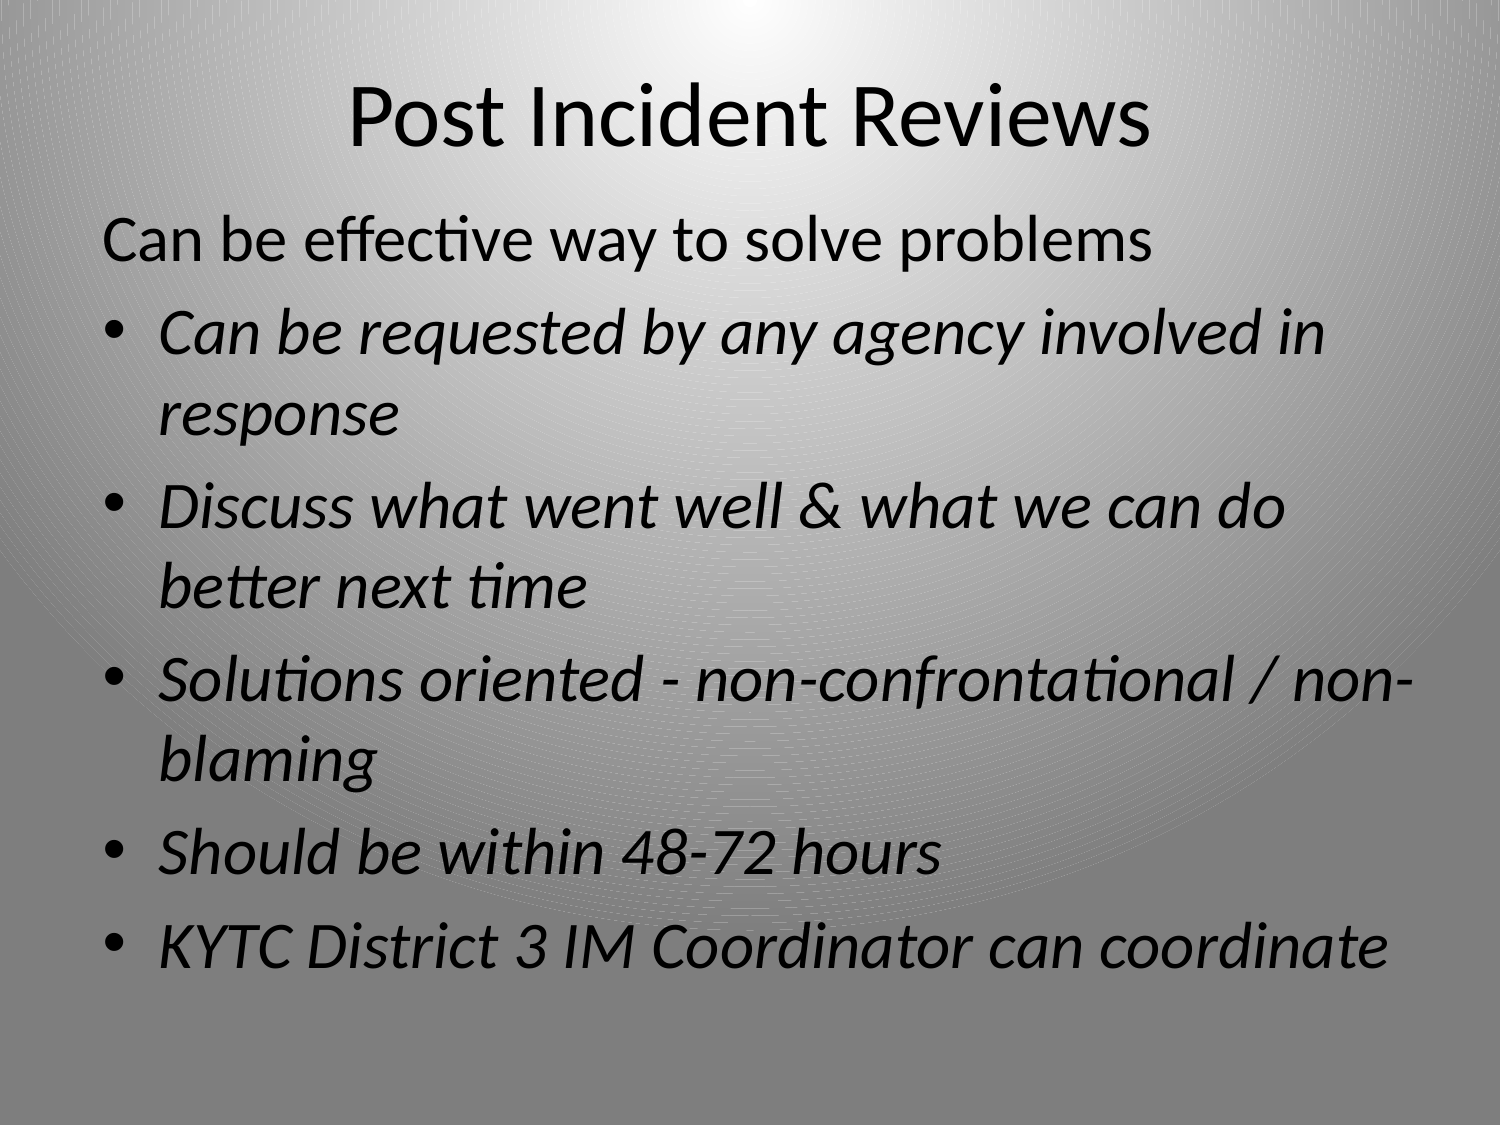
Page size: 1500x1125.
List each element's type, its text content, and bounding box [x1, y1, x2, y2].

title Post Incident Reviews [75, 45, 1425, 175]
list Can be effective way to solve problems Can be requested by any agency involved in response Discuss what went well & what we can do better next time Solutions oriented - non-confrontational / non-blaming Should be within 48-72 hours KYTC District 3 IM Coordinator can coordinate [87, 187, 1438, 1038]
